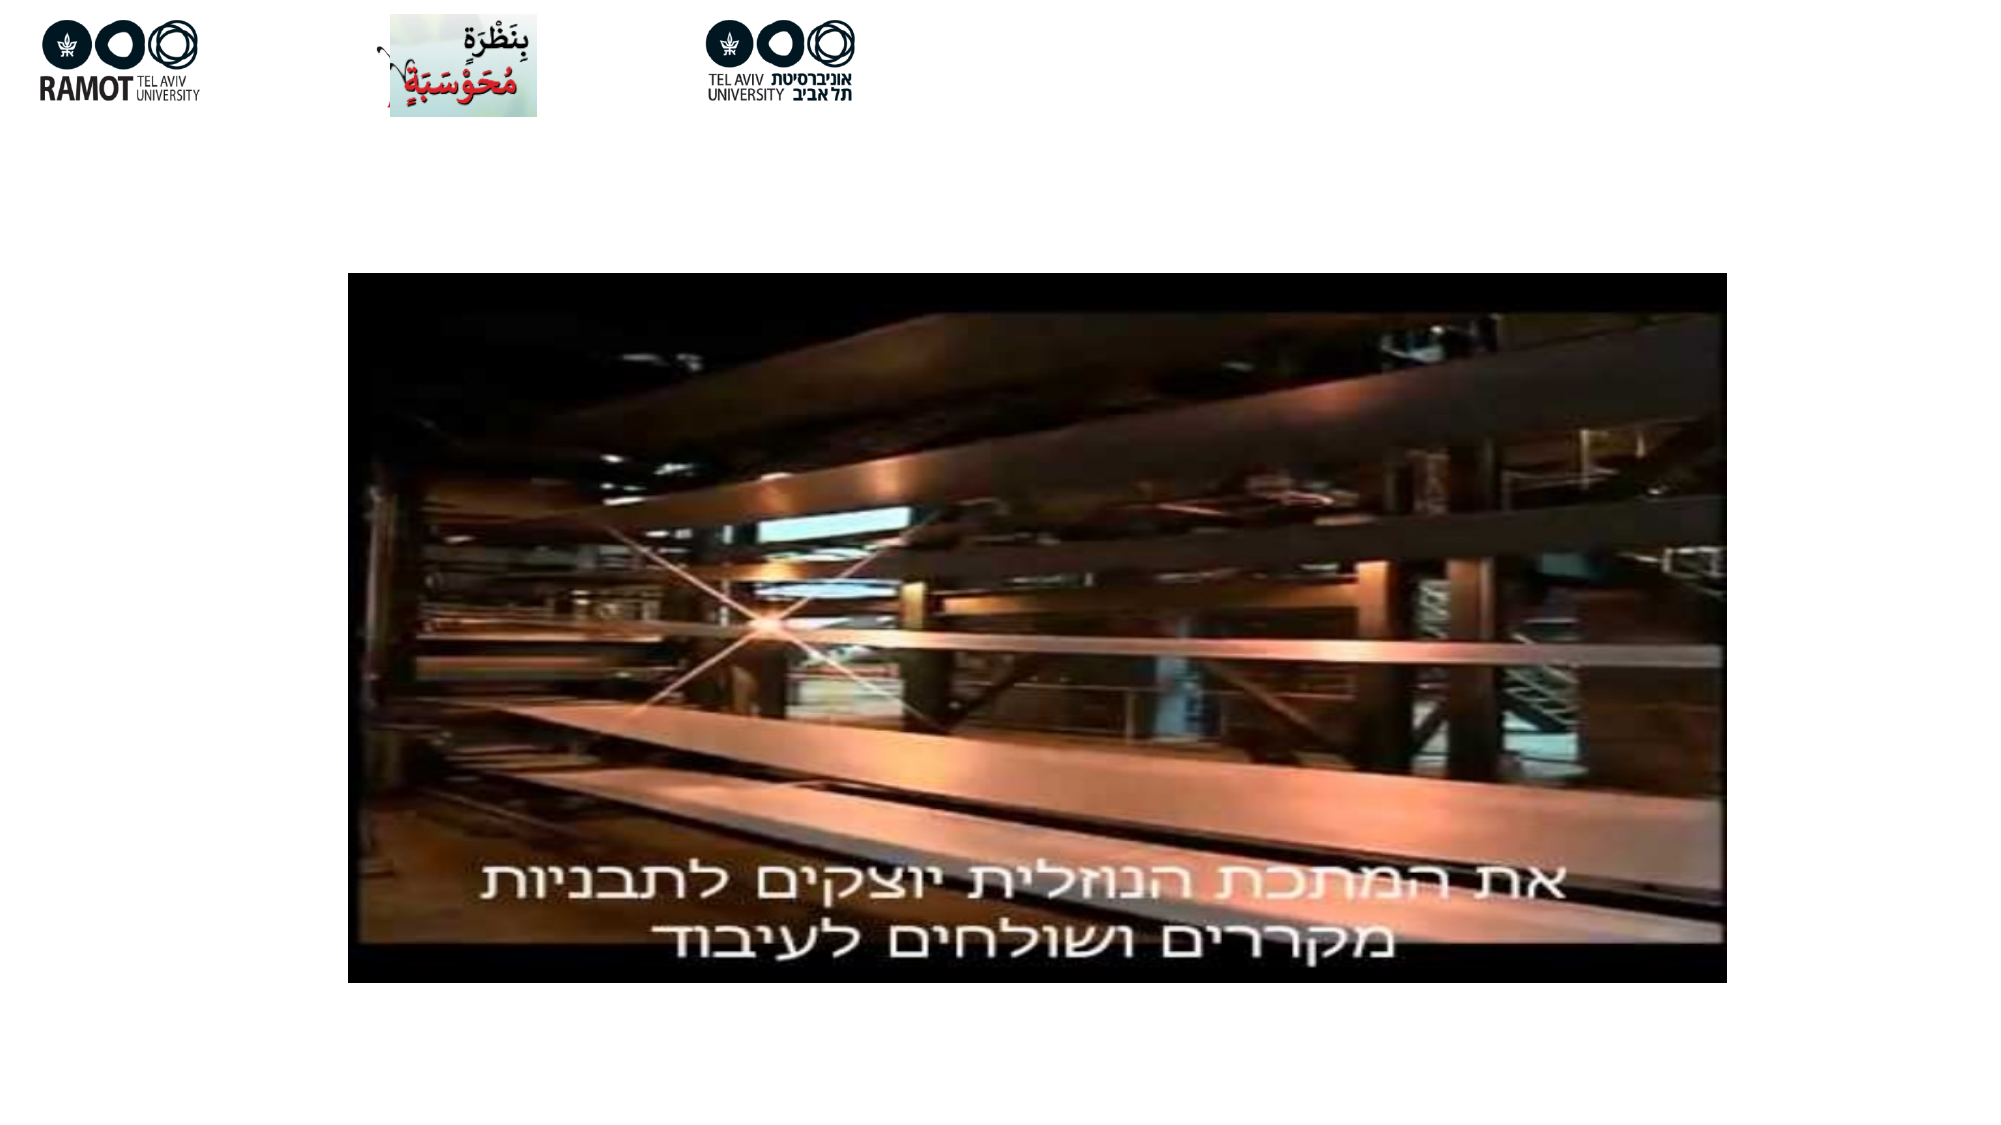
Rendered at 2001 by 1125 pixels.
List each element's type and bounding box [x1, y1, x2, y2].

text_box [347, 272, 1728, 984]
picture [37, 14, 857, 117]
